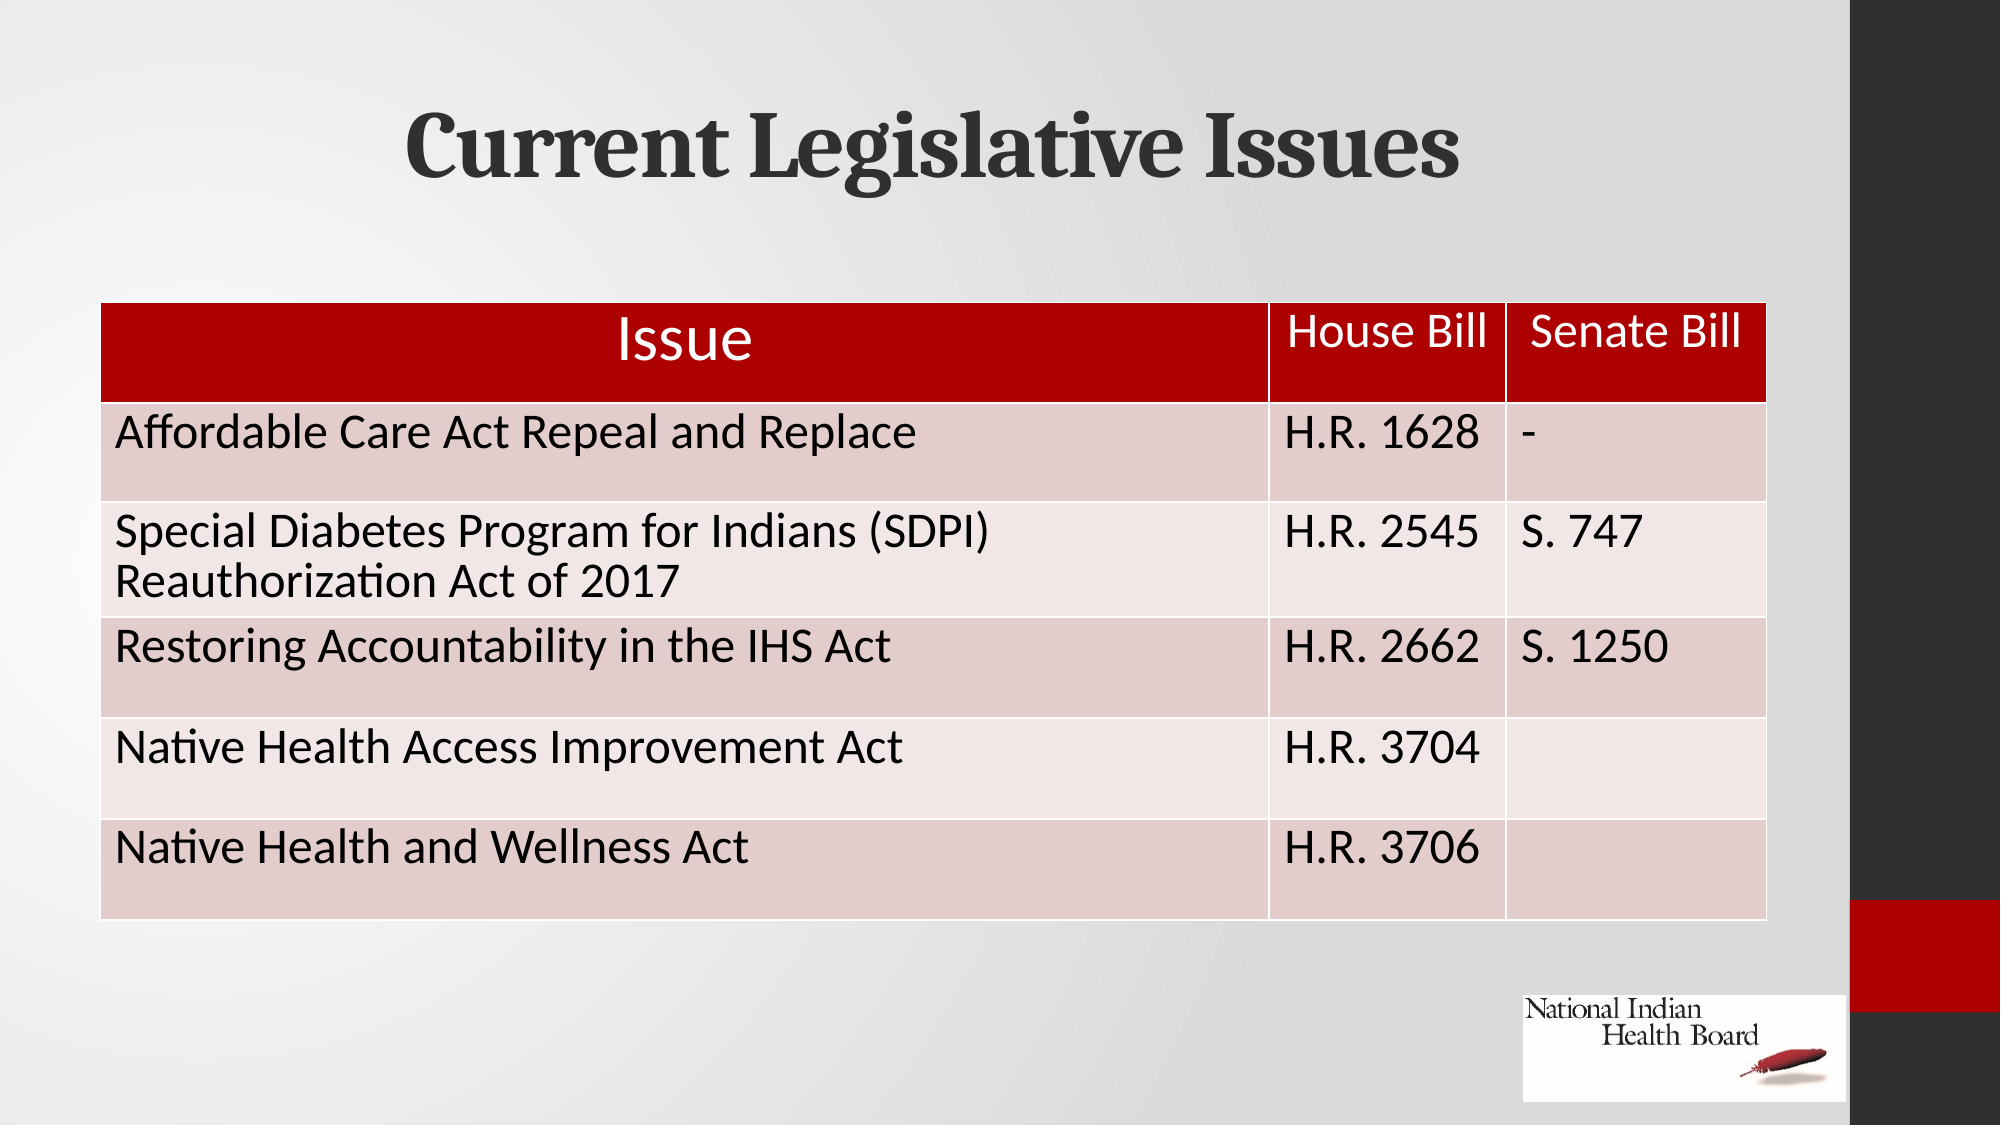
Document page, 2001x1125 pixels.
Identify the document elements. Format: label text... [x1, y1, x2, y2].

table_cell Affordable Care Act Repeal and Replace [101, 404, 1268, 501]
table_header Senate Bill [1507, 303, 1766, 402]
title Current Legislative Issues [99, 45, 1767, 233]
table_cell Native Health and Wellness Act [101, 820, 1268, 919]
table_cell Special Diabetes Program for Indians (SDPI) Reauthorization Act of 2017 [101, 503, 1268, 616]
table_header House Bill [1270, 303, 1505, 402]
table_cell [1507, 820, 1766, 919]
table_cell S. 747 [1507, 503, 1766, 616]
table_cell H.R. 2545 [1270, 503, 1505, 616]
picture [1522, 994, 1847, 1102]
table_cell H.R. 3704 [1270, 719, 1505, 818]
table_cell H.R. 3706 [1270, 820, 1505, 919]
table_cell [1507, 719, 1766, 818]
table_cell H.R. 2662 [1270, 618, 1505, 717]
table_cell S. 1250 [1507, 618, 1766, 717]
table_cell H.R. 1628 [1270, 404, 1505, 501]
table_cell - [1507, 404, 1766, 501]
table_cell Restoring Accountability in the IHS Act [101, 618, 1268, 717]
table_cell Native Health Access Improvement Act [101, 719, 1268, 818]
table_header Issue [101, 303, 1268, 402]
